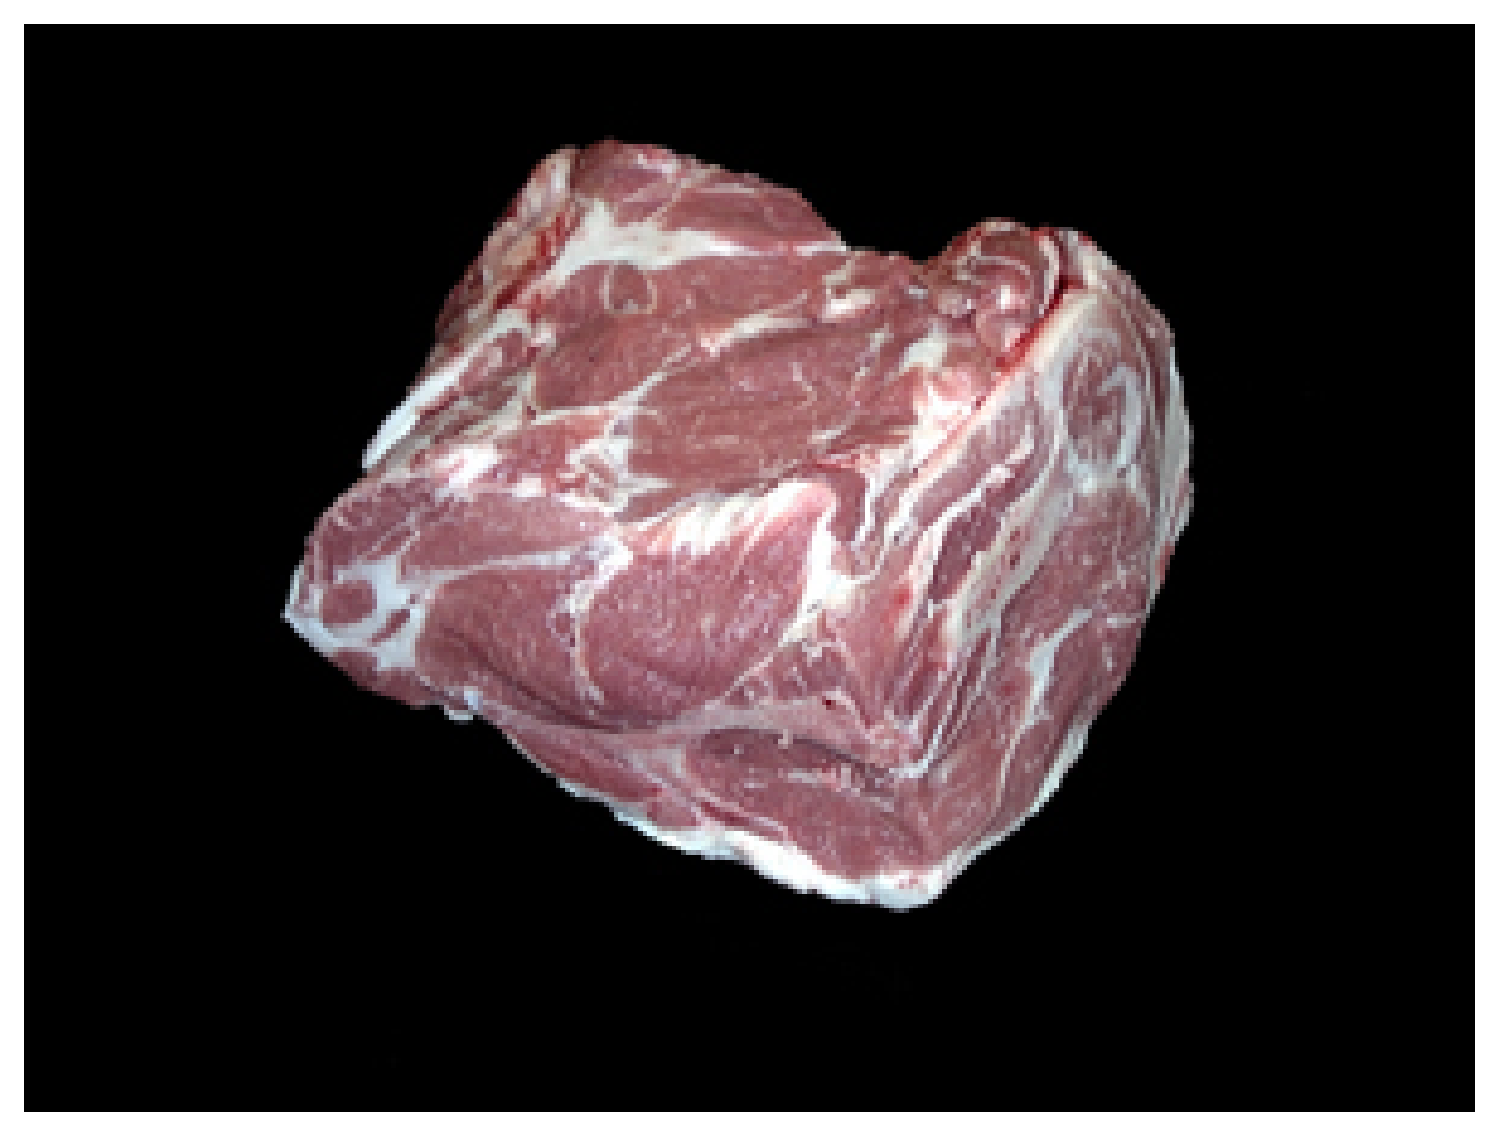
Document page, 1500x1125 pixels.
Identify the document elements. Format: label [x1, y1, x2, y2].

list [24, 24, 1475, 1112]
